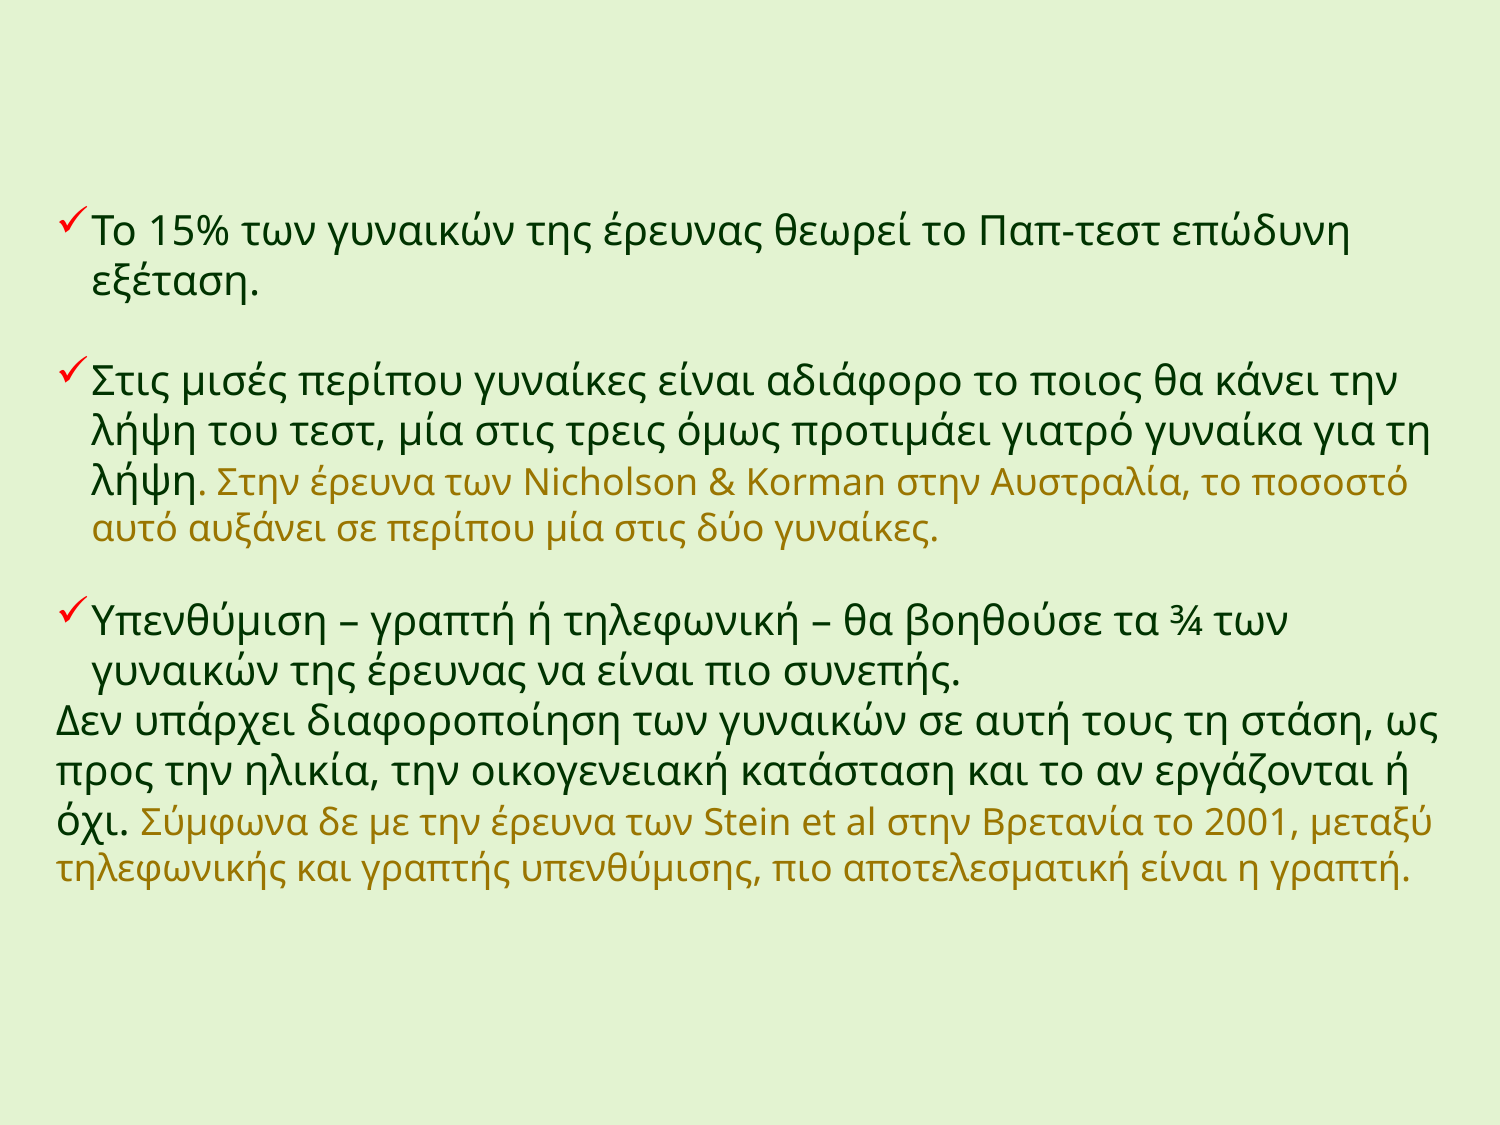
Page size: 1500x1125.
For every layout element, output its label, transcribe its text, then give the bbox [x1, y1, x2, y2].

text_box Το 15% των γυναικών της έρευνας θεωρεί το Παπ-τεστ επώδυνη εξέταση. Στις μισές περίπου γυναίκες είναι αδιάφορο το ποιος θα κάνει την λήψη του τεστ, μία στις τρεις όμως προτιμάει γιατρό γυναίκα για τη λήψη. Στην έρευνα των Nicholson & Korman στην Αυστραλία, το ποσοστό αυτό αυξάνει σε περίπου μία στις δύο γυναίκες. Υπενθύμιση – γραπτή ή τηλεφωνική – θα βοηθούσε τα ¾ των γυναικών της έρευνας να είναι πιο συνεπής. Δεν υπάρχει διαφοροποίηση των γυναικών σε αυτή τους τη στάση, ως προς την ηλικία, την οικογενειακή κατάσταση και το αν εργάζονται ή όχι. Σύμφωνα δε με την έρευνα των Stein et al στην Βρετανία το 2001, μεταξύ τηλεφωνικής και γραπτής υπενθύμισης, πιο αποτελεσματική είναι η γραπτή. [41, 196, 1459, 942]
